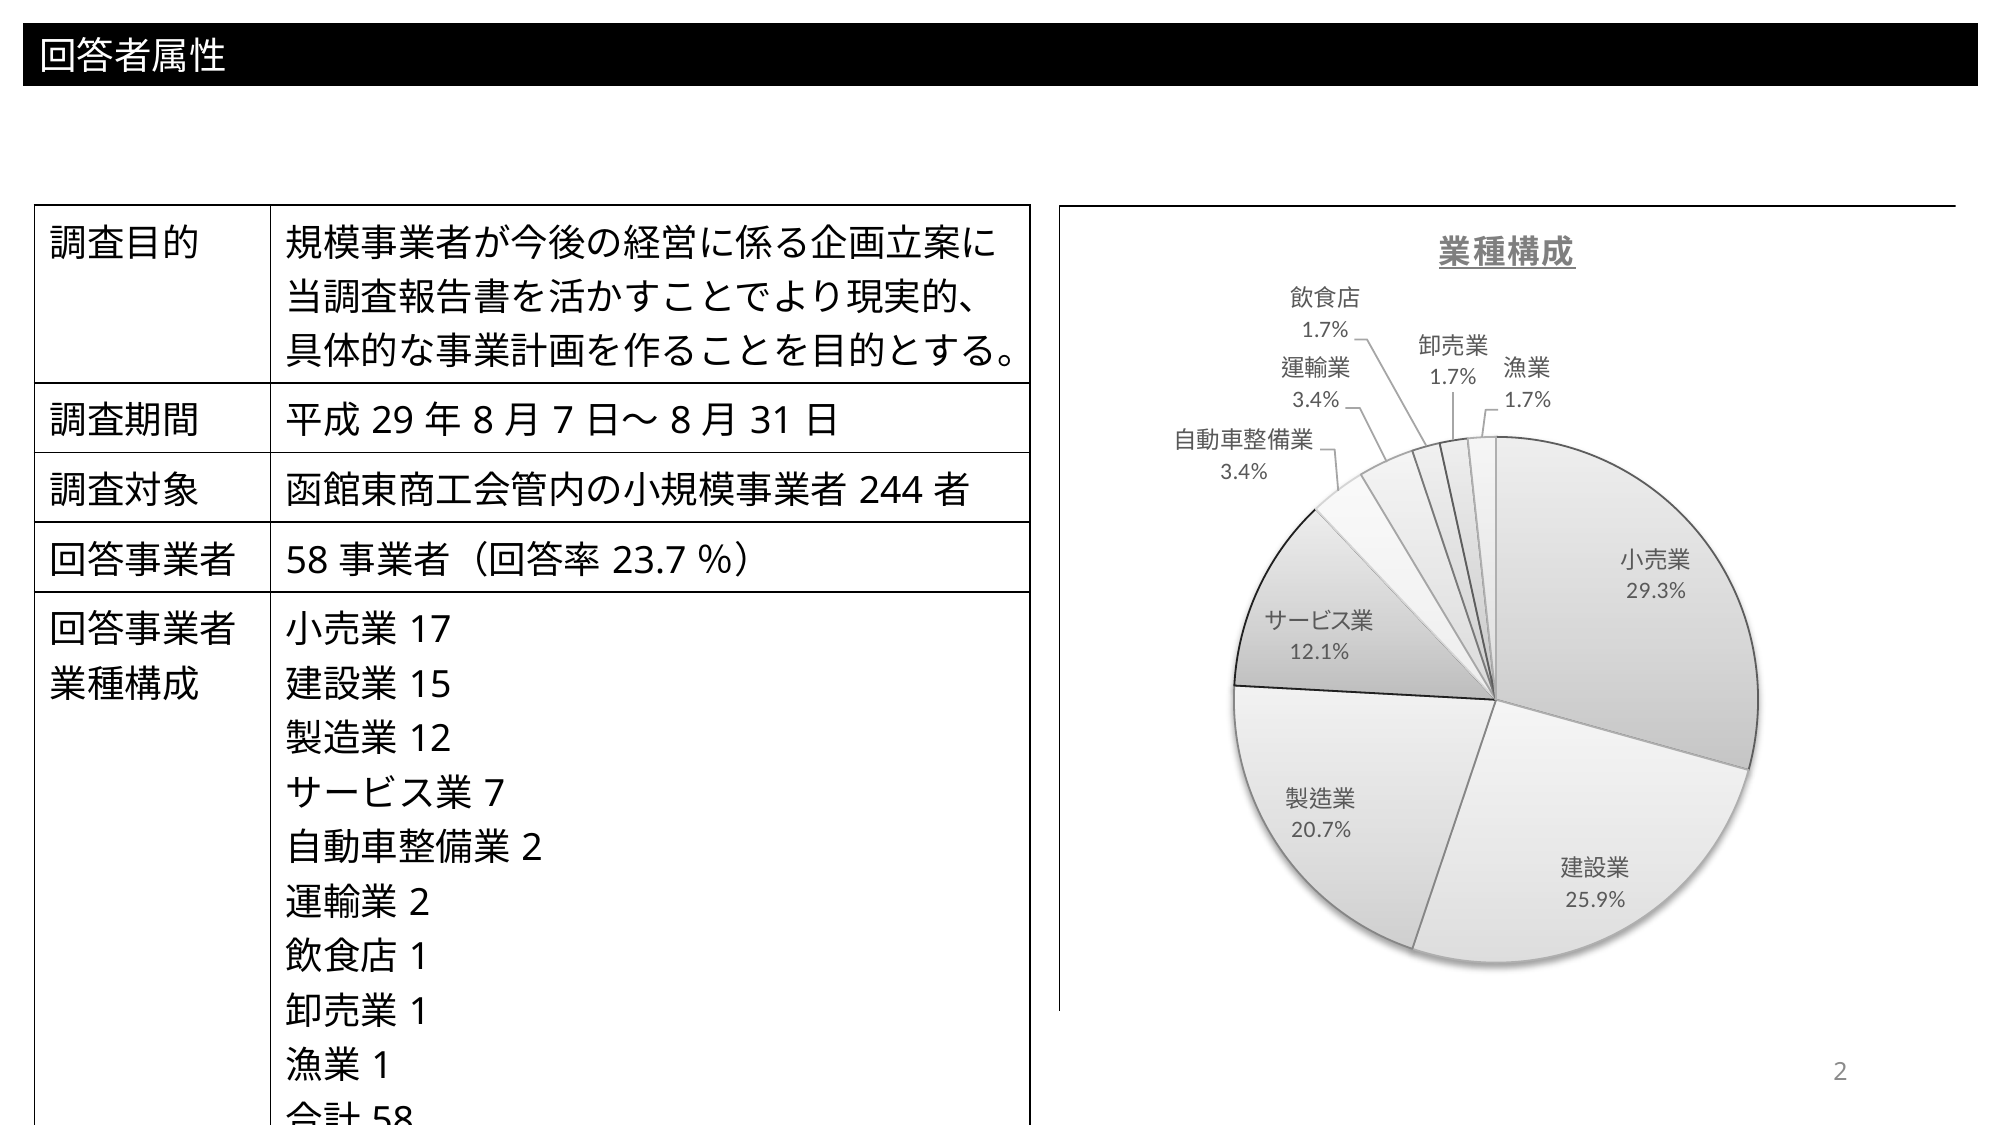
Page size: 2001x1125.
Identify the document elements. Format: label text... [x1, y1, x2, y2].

text_box 回答者属性 [23, 23, 1978, 86]
table_cell 調査期間 [35, 384, 270, 452]
table_cell 小売業17 建設業15 製造業12 サービス業7 自動車整備業2 運輸業2 飲食店1 卸売業1 漁業1 合計58 [271, 593, 1029, 1125]
picture [1058, 205, 1956, 1011]
table_header 調査目的 [35, 206, 270, 382]
table_cell 58事業者（回答率23.7％） [271, 523, 1029, 591]
table_cell 調査対象 [35, 453, 270, 521]
table_cell 平成29年8月7日～8月31日 [271, 384, 1029, 452]
table_cell 回答事業者 業種構成 [35, 593, 270, 1125]
slide_number 2 [1412, 1042, 1863, 1103]
table_header 規模事業者が今後の経営に係る企画立案に当調査報告書を活かすことでより現実的、具体的な事業計画を作ることを目的とする。 [271, 206, 1029, 382]
table_cell 函館東商工会管内の小規模事業者244者 [271, 453, 1029, 521]
table_cell 回答事業者 [35, 523, 270, 591]
